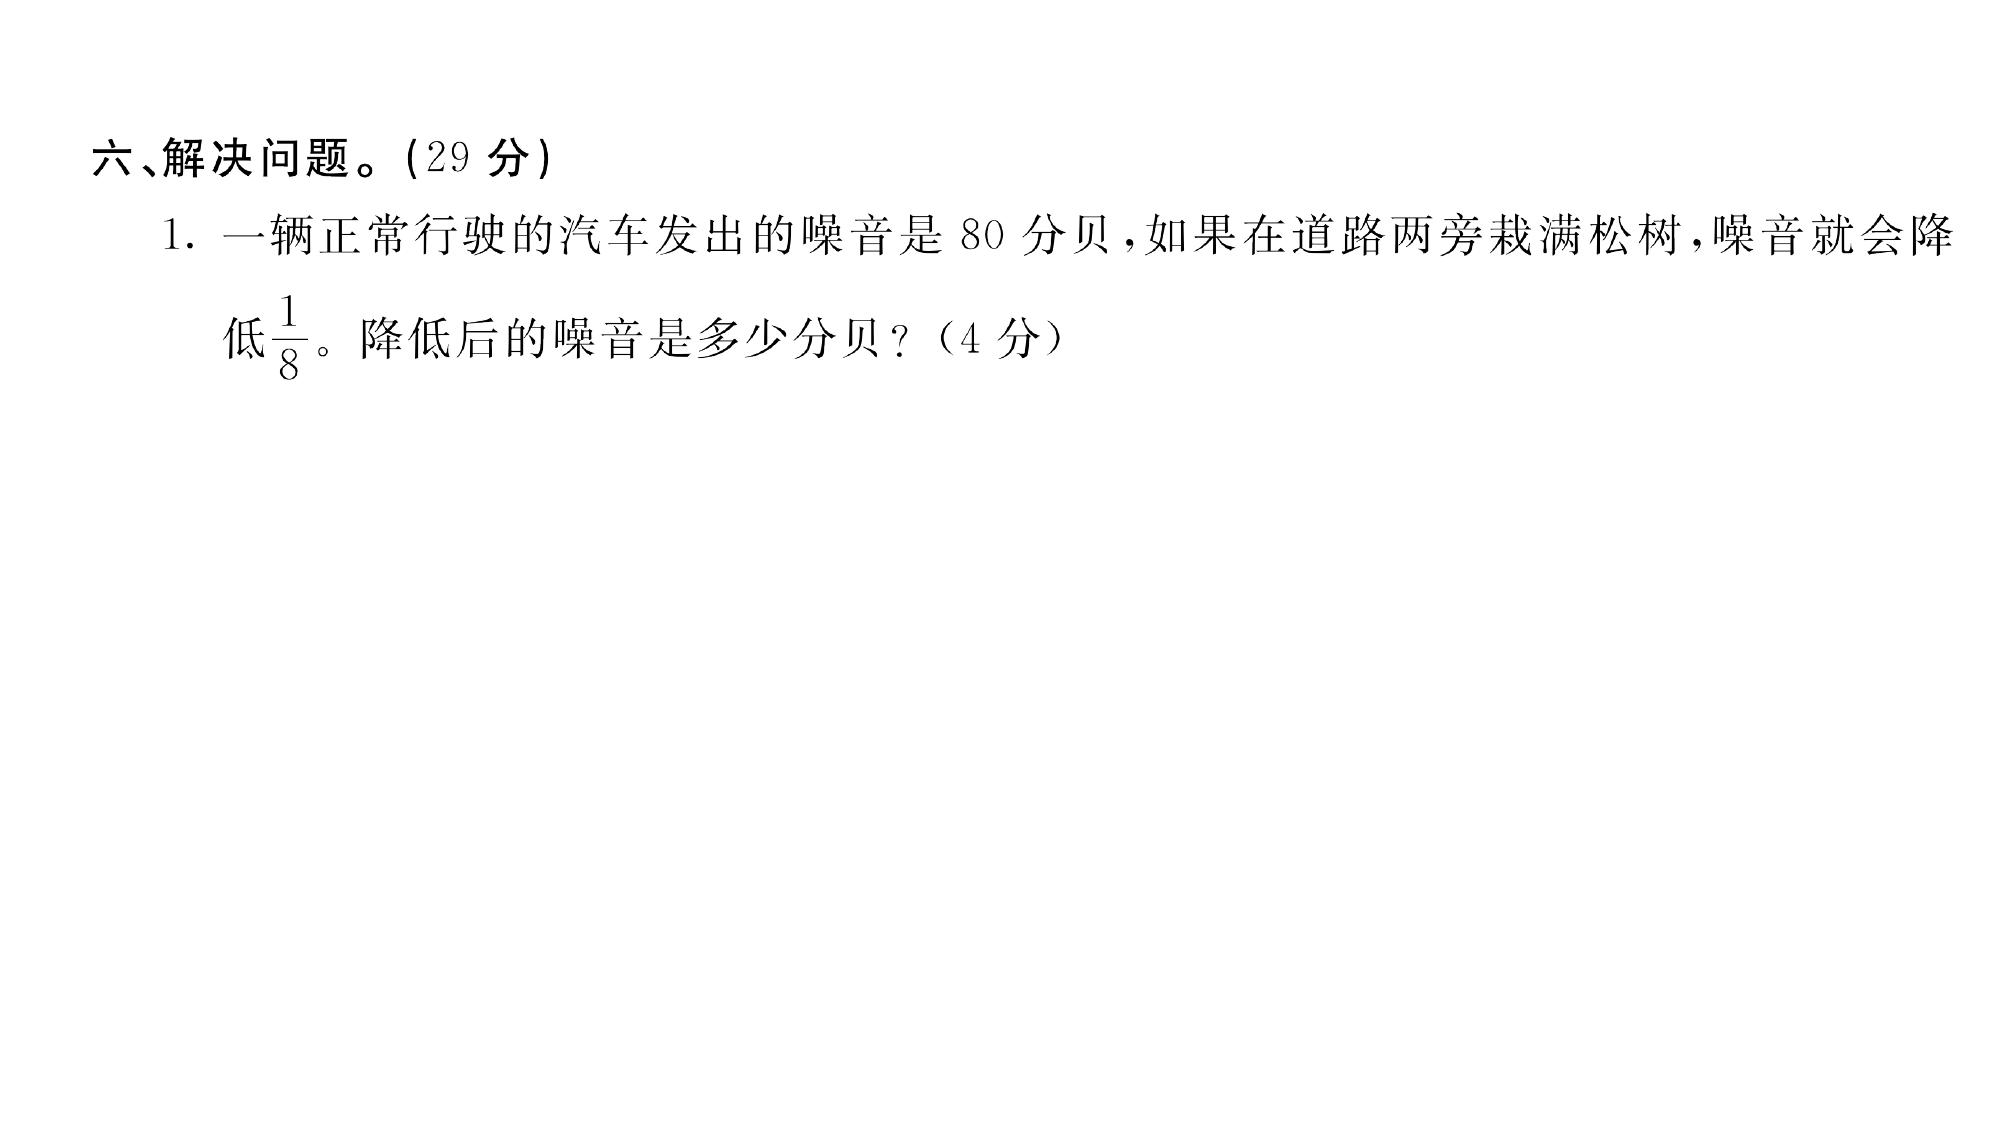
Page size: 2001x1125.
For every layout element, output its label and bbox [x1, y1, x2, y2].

picture [88, 118, 1979, 612]
